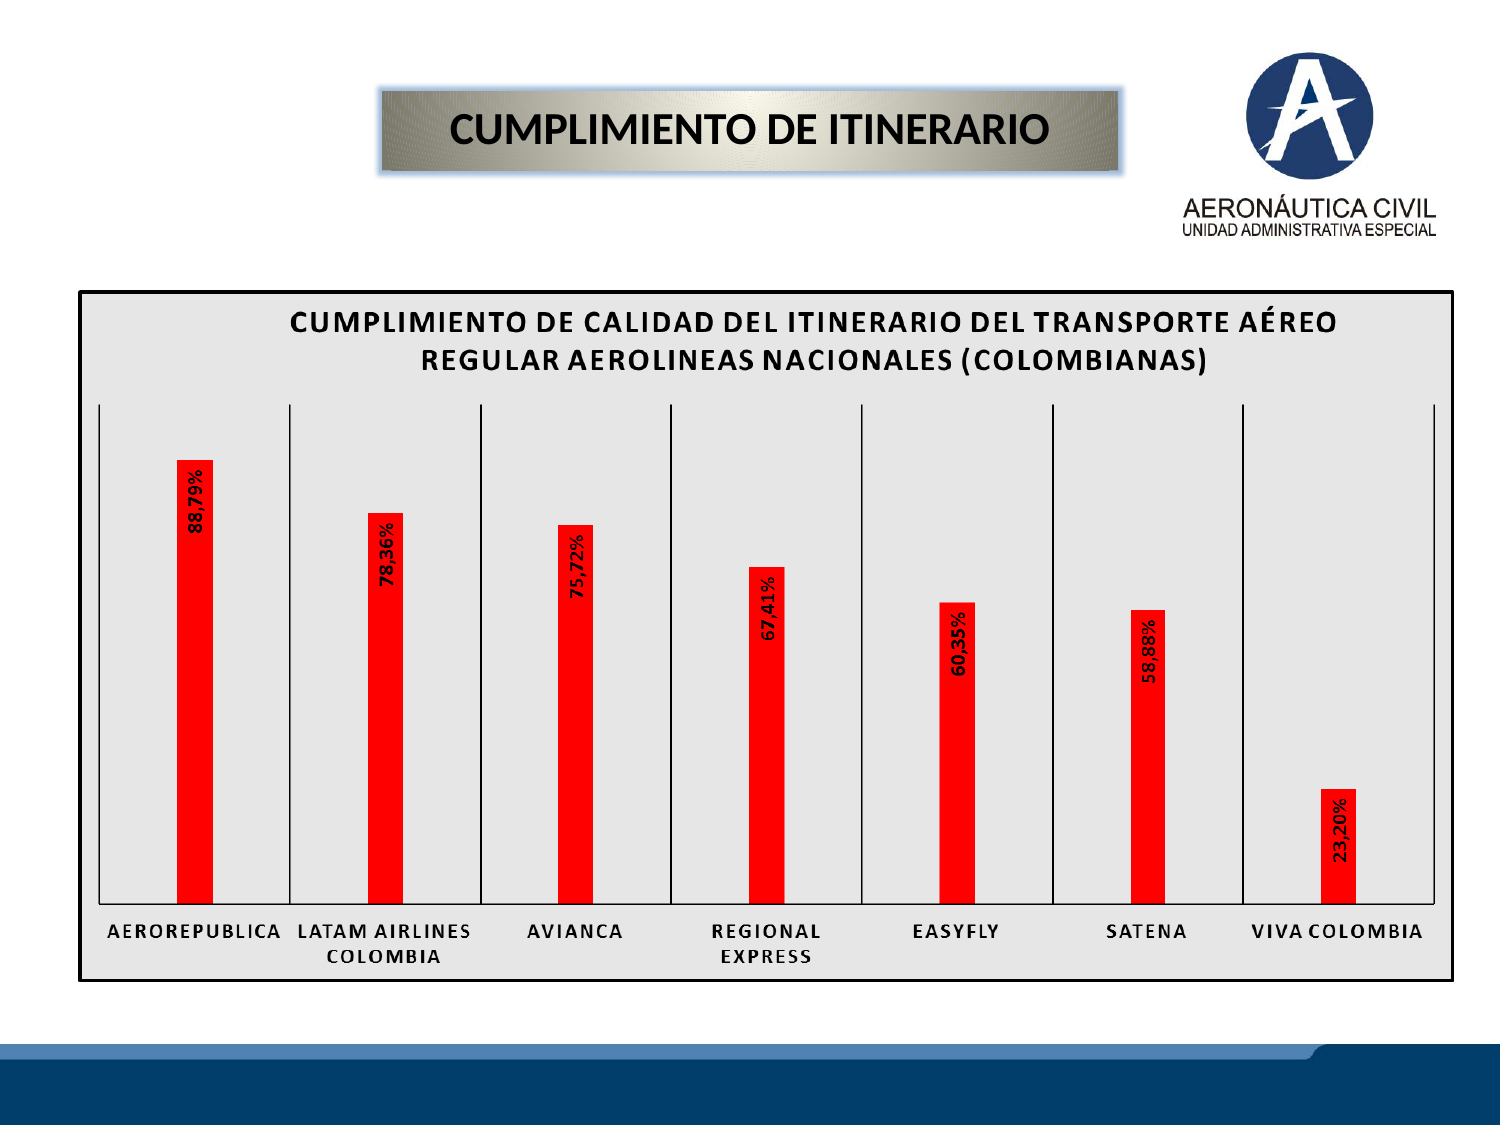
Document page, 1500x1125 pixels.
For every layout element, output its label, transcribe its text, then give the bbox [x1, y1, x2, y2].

picture [0, 0, 1500, 1125]
text_box CUMPLIMIENTO DE ITINERARIO [382, 91, 1119, 171]
